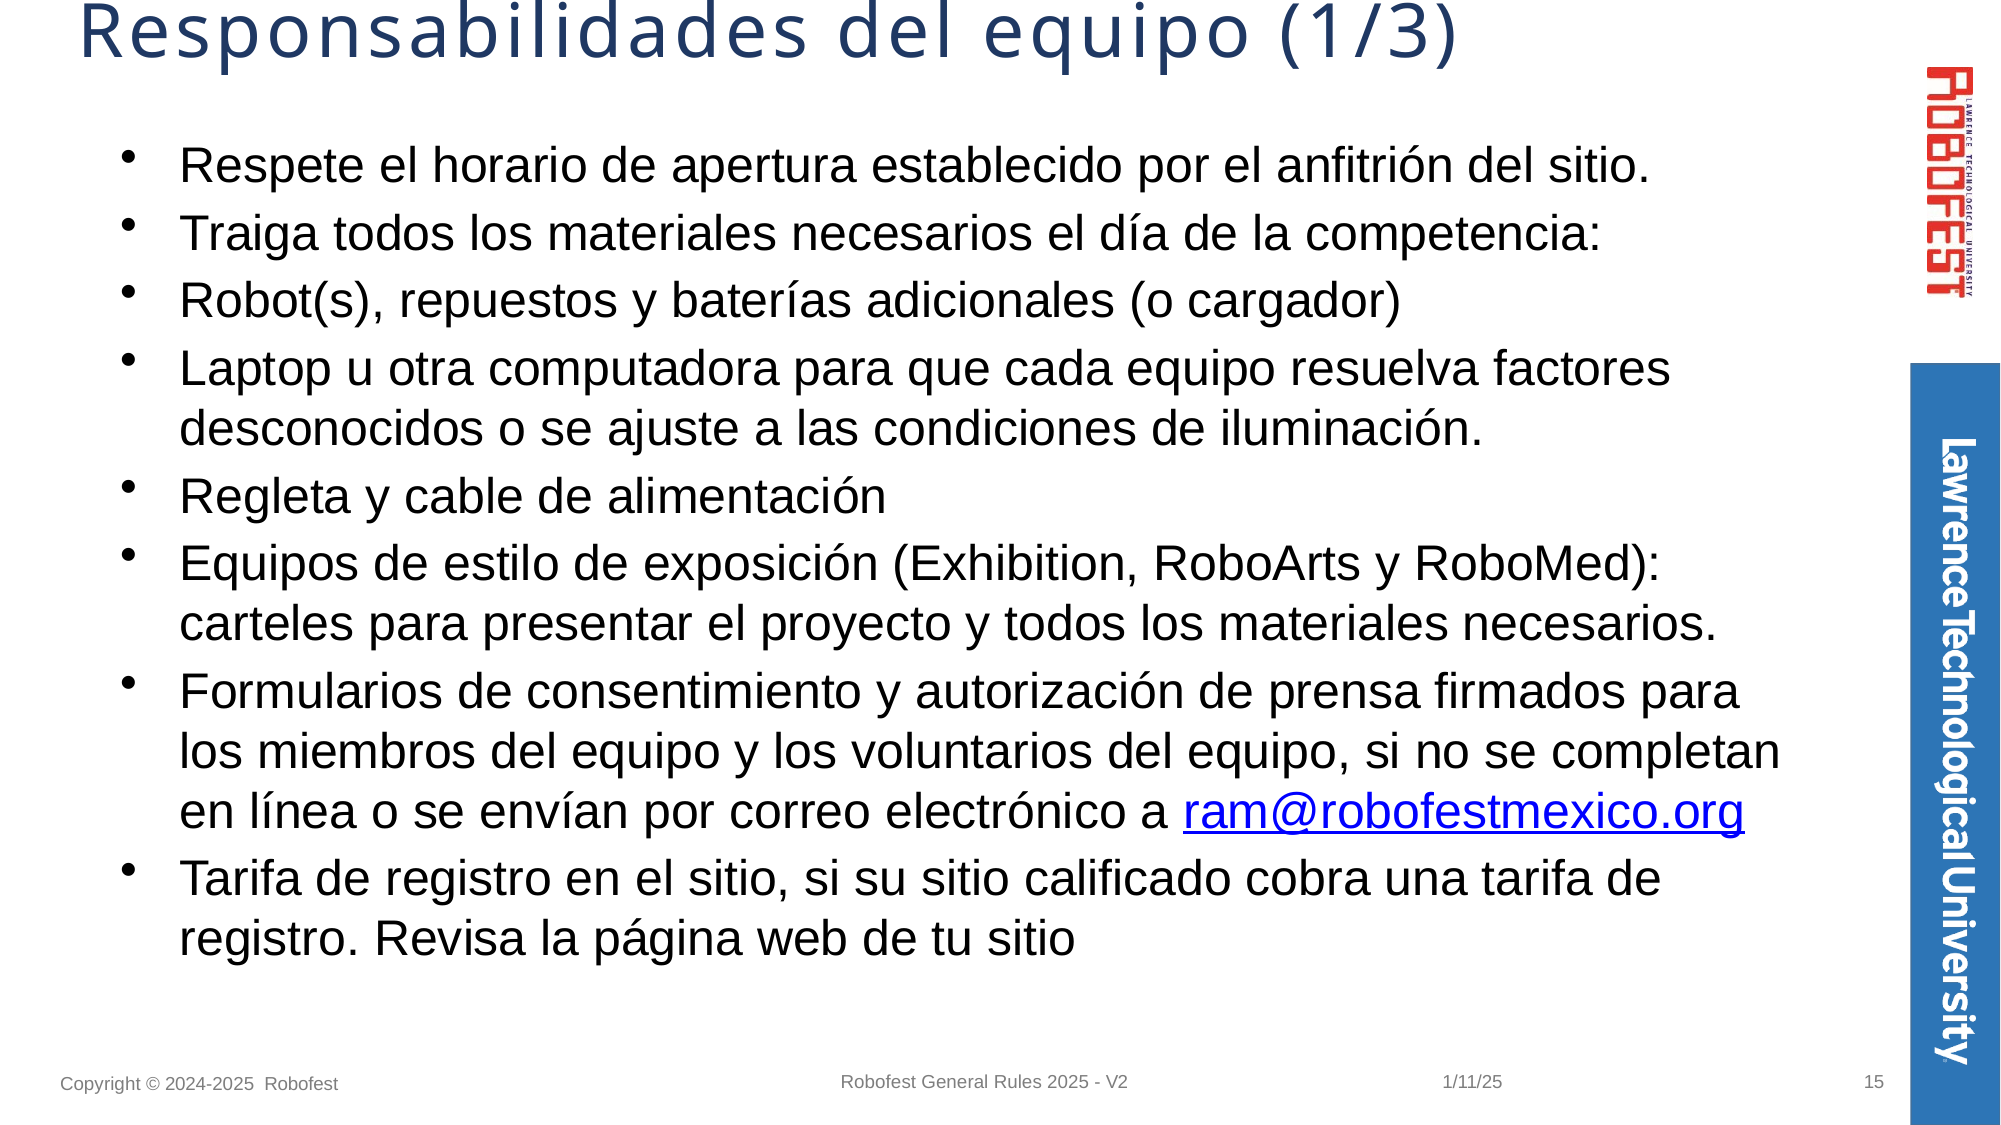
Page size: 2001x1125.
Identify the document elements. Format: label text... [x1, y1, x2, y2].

title Responsabilidades del equipo (1/3) [75, 0, 1755, 171]
text_box Robofest General Rules 2025 - V2 [838, 1069, 1130, 1093]
picture [1934, 439, 1976, 1065]
footer Copyright © 2024-2025 Robofest [57, 1071, 343, 1125]
slide_number 15 [1857, 1069, 1895, 1125]
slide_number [1440, 1069, 1508, 1125]
text_box Respete el horario de apertura establecido por el anfitrión del sitio. Traiga todos los materiales necesarios el día de la competencia: Robot(s), repuestos y baterías adicionales (o cargador) Laptop u otra computadora para que cada equipo resuelva factores desconocidos o se ajuste a las condiciones de iluminación. Regleta y cable de alimentación Equipos de estilo de exposición (Exhibition, RoboArts y RoboMed): carteles para presentar el proyecto y todos los materiales necesarios. Formularios de consentimiento y autorización de prensa firmados para los miembros del equipo y los voluntarios del equipo, si no se completan en línea o se envían por correo electrónico a ram@robofestmexico.org Tarifa de registro en el sitio, si su sitio calificado cobra una tarifa de registro. Revisa la página web de tu sitio [117, 124, 1806, 966]
picture [1927, 67, 1973, 298]
